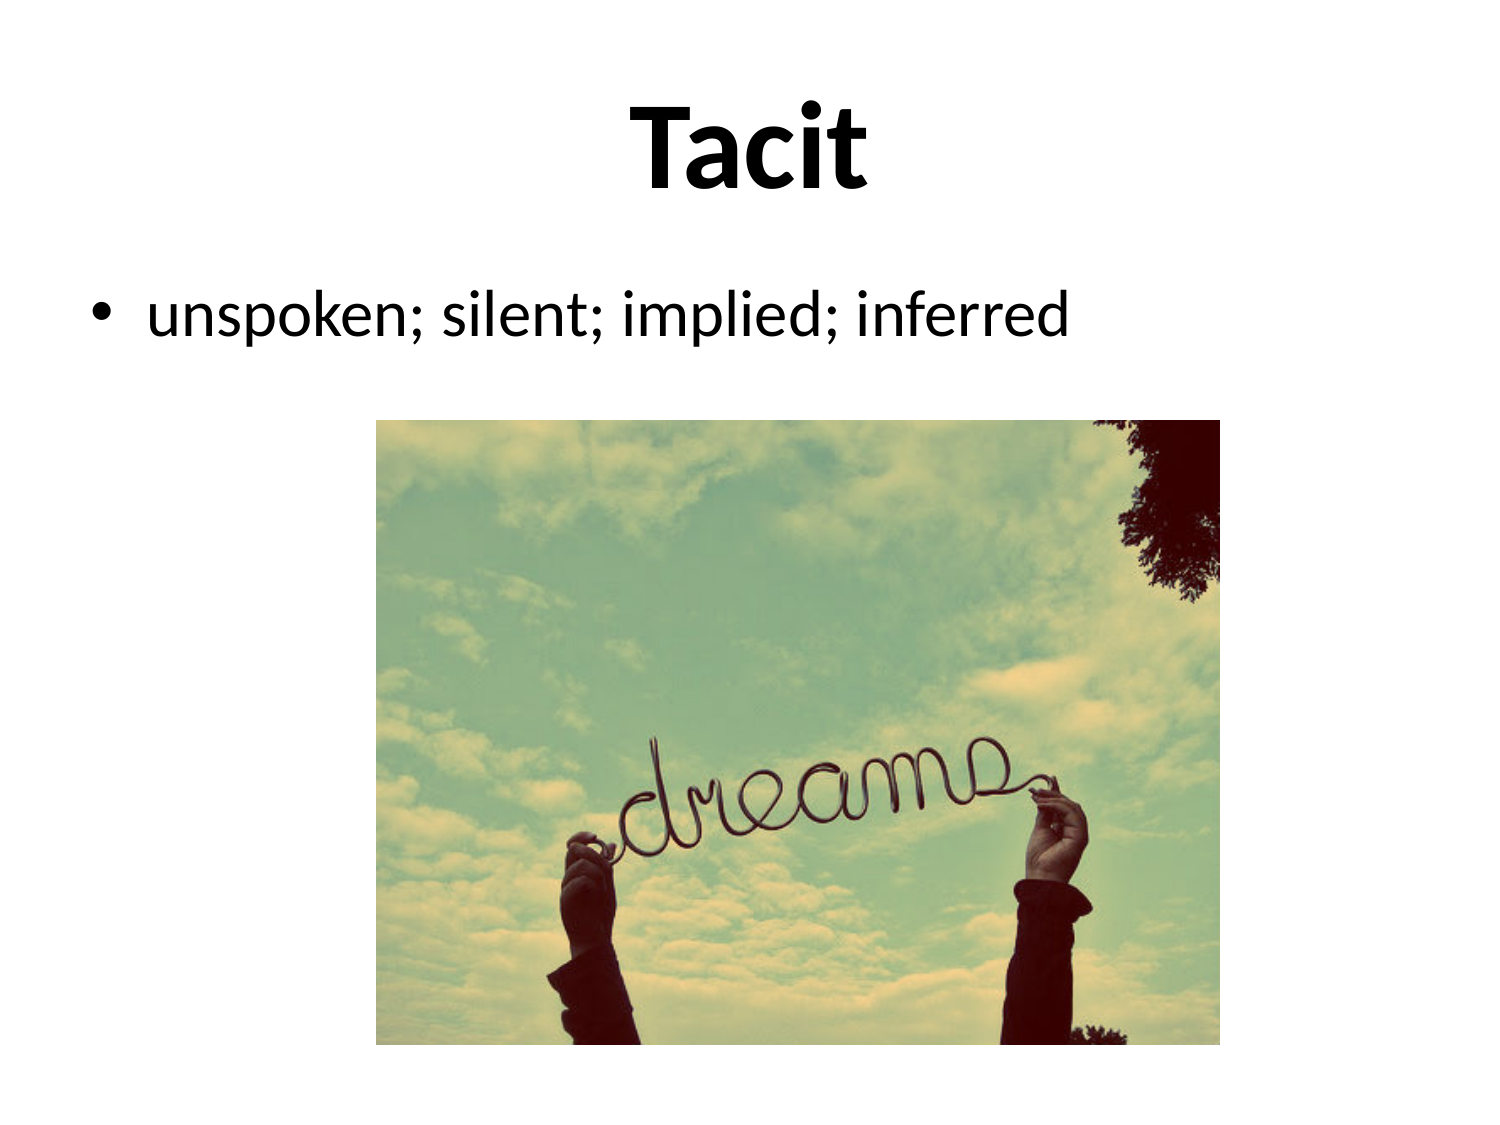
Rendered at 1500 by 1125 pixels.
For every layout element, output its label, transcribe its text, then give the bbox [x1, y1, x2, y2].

list unspoken; silent; implied; inferred [75, 262, 1425, 1005]
picture [376, 420, 1221, 1046]
title Tacit [75, 45, 1425, 233]
